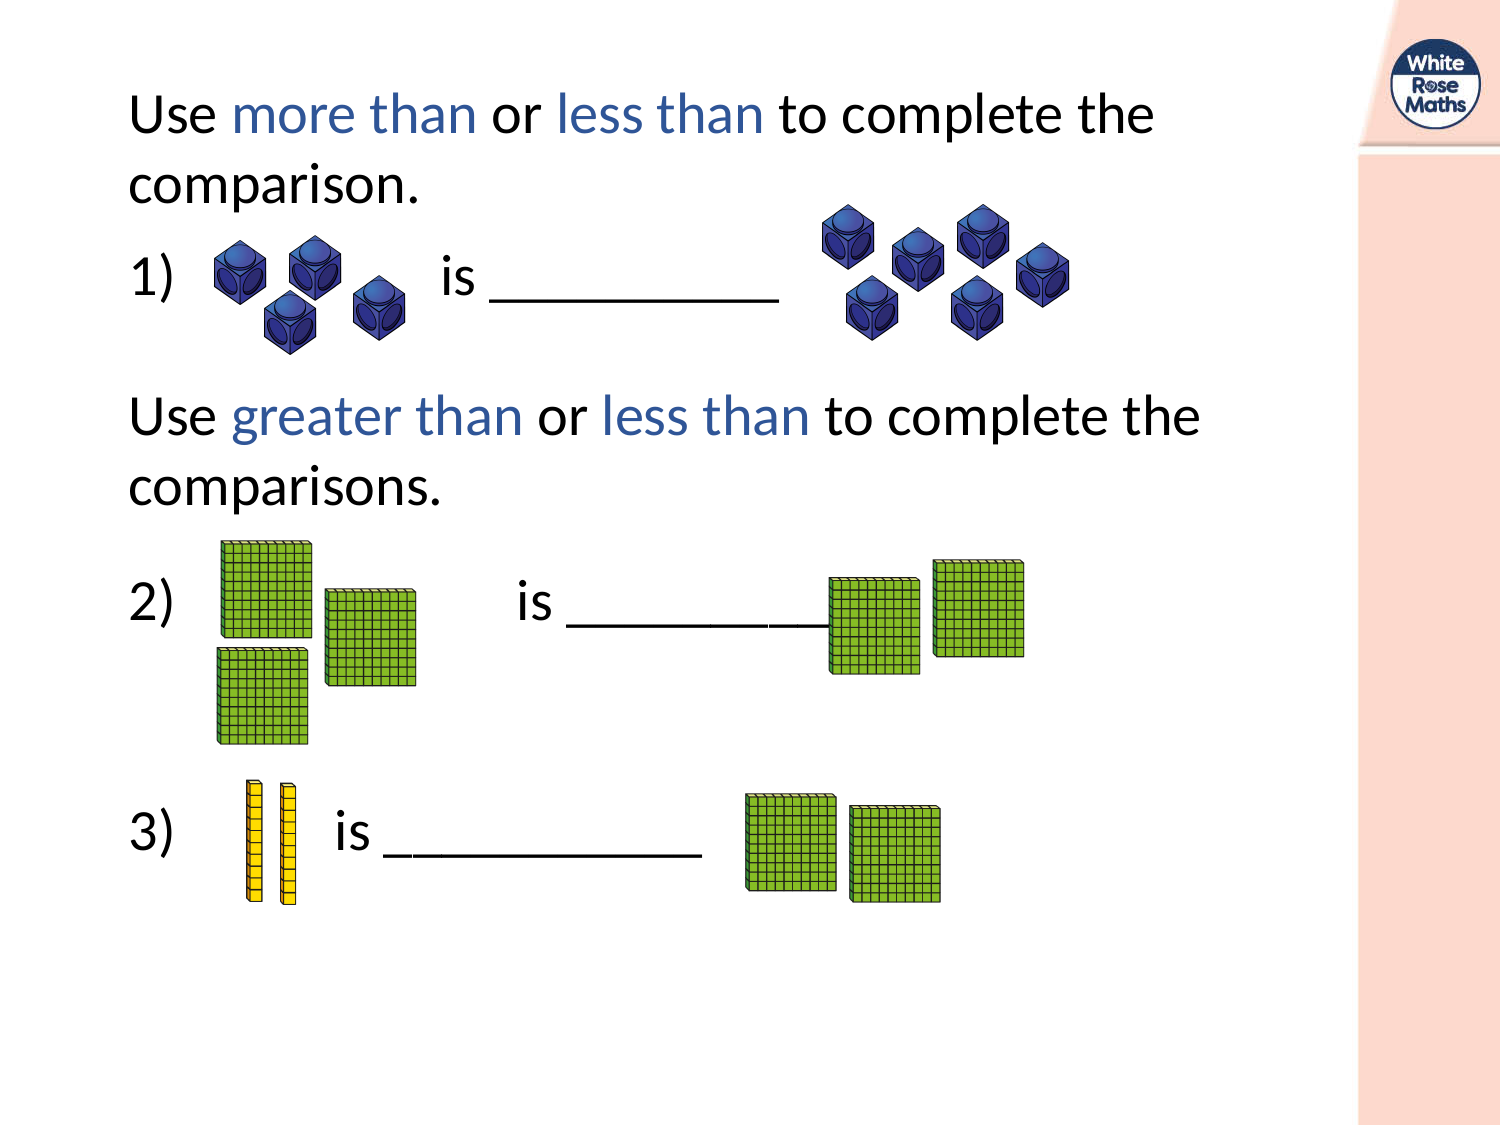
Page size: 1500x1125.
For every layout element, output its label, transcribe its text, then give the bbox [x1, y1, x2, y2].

text_box Use more than or less than to complete the comparison. 1) is __________ Use greater than or less than to complete the comparisons. 2) is __________ 3) is ___________ [114, 67, 1344, 1080]
picture [0, 0, 1500, 1125]
